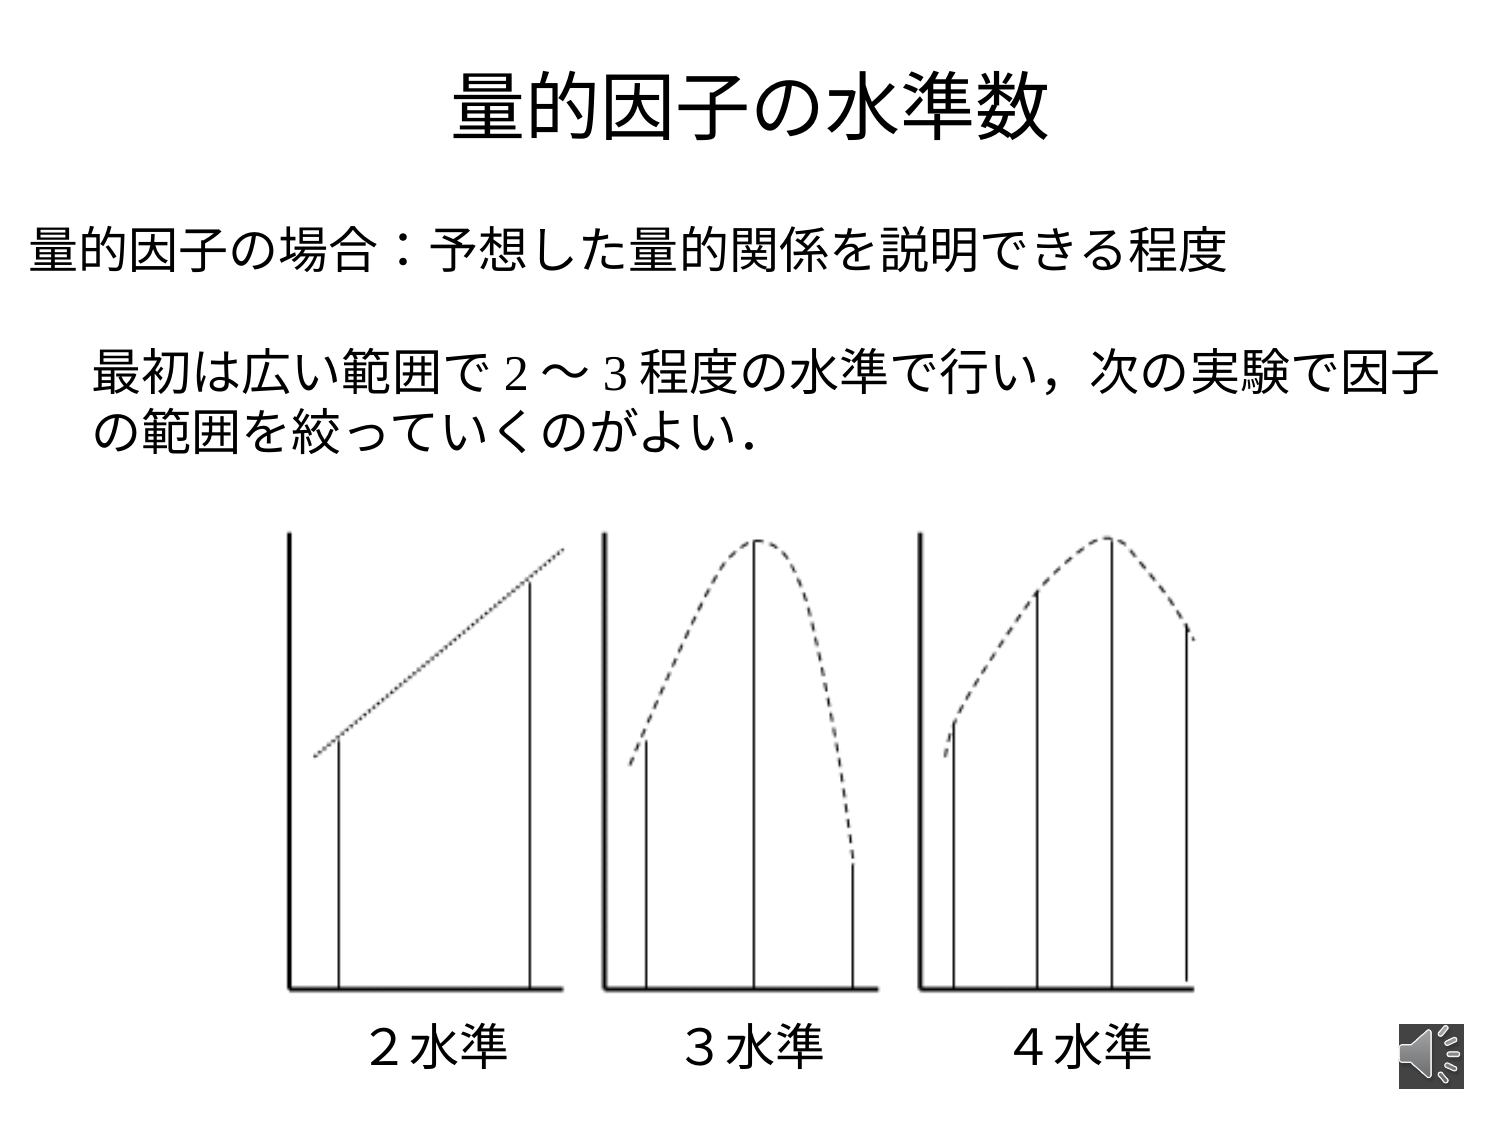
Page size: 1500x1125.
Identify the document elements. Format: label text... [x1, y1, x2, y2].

text_box 量的因子の場合：予想した量的関係を説明できる程度 [13, 210, 1243, 286]
picture [257, 503, 1219, 1009]
text_box ３水準 [661, 1016, 841, 1083]
text_box ２水準 [344, 1016, 525, 1083]
title 量的因子の水準数 [75, 45, 1425, 164]
text_box 最初は広い範囲で2～3程度の水準で行い，次の実験で因子の範囲を絞っていくのがよい． [77, 332, 1465, 468]
text_box ４水準 [989, 1016, 1169, 1083]
picture [1397, 1022, 1465, 1090]
